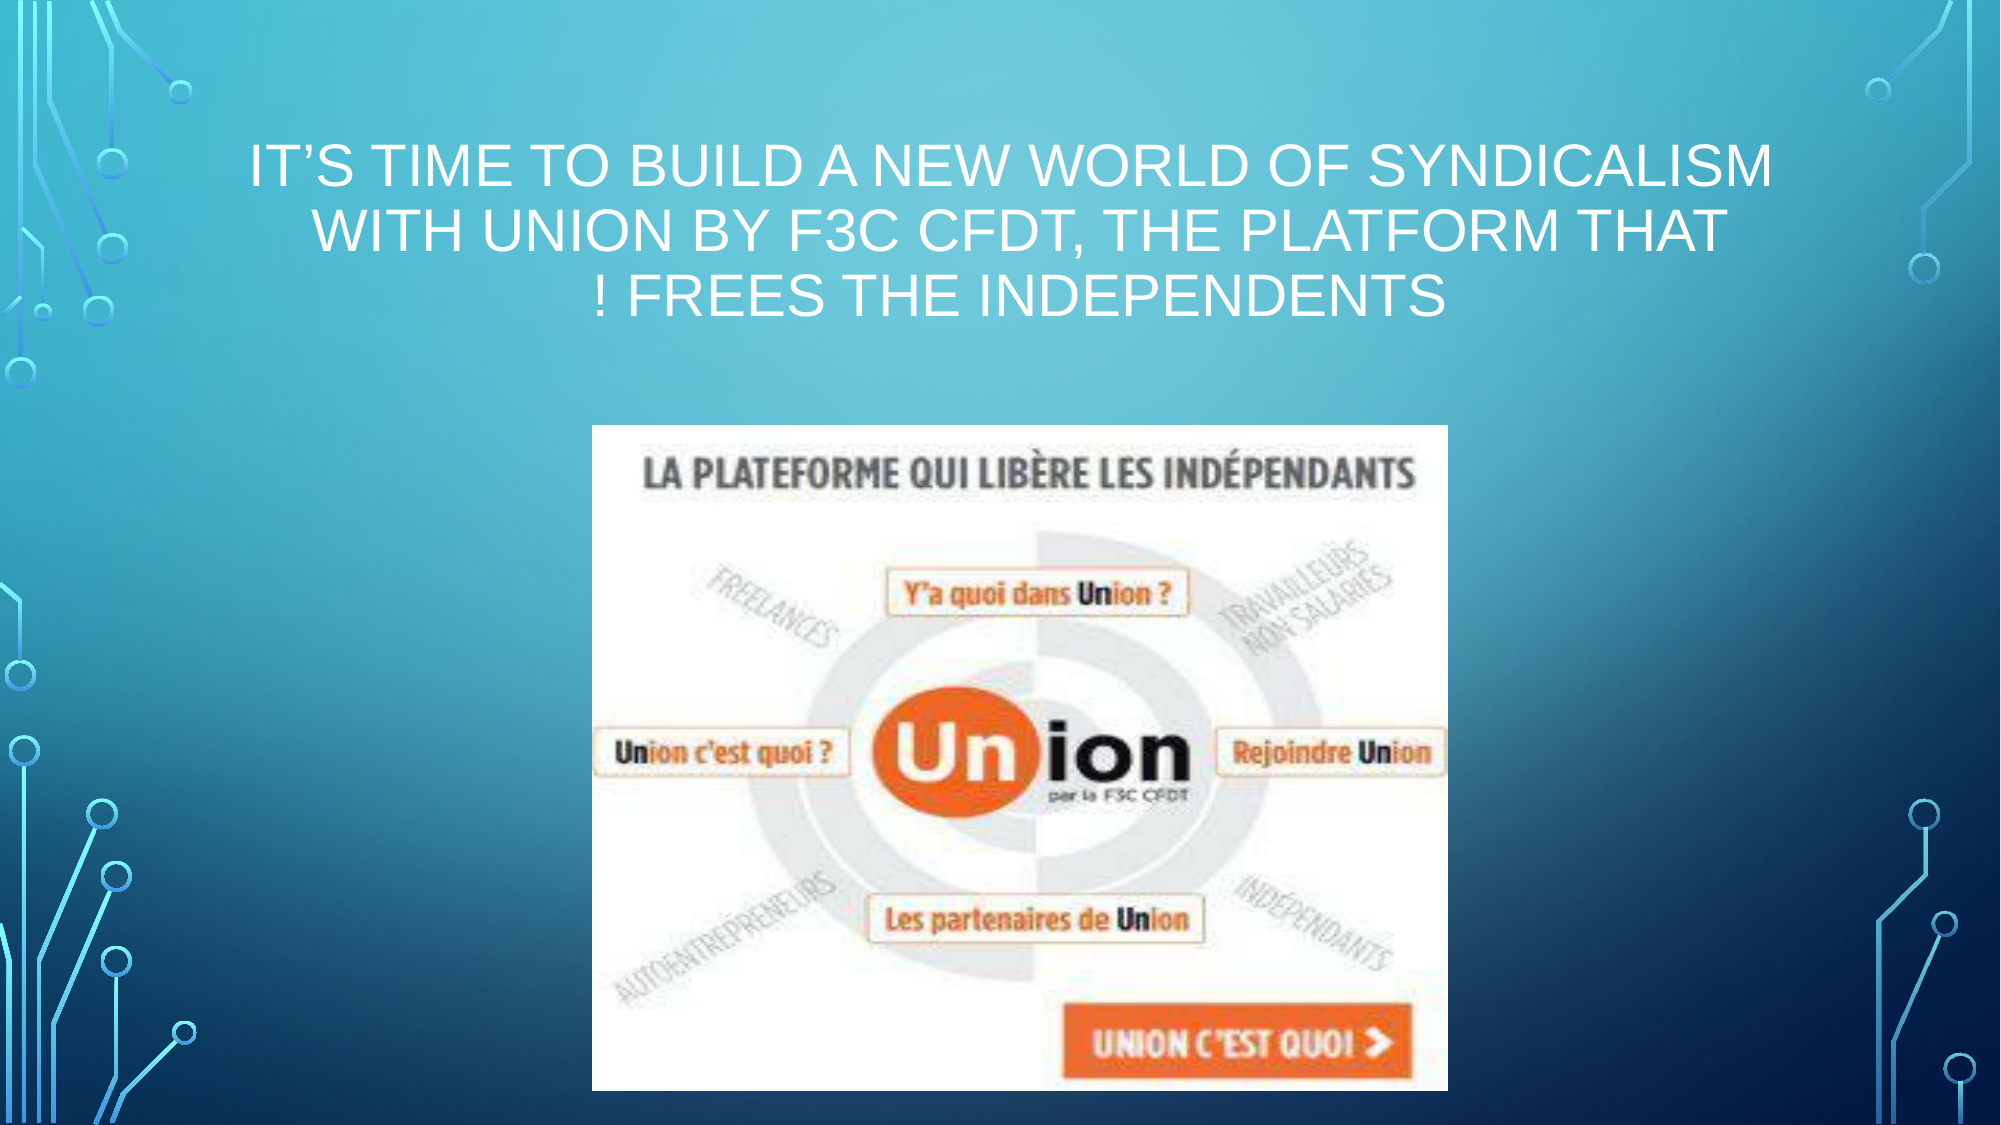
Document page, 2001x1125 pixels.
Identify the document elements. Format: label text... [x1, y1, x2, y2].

title It’s time to build a new world of syndicalism with union by f3c CFDT, the platform that frees the independents ! [207, 105, 1833, 360]
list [592, 425, 1449, 1091]
